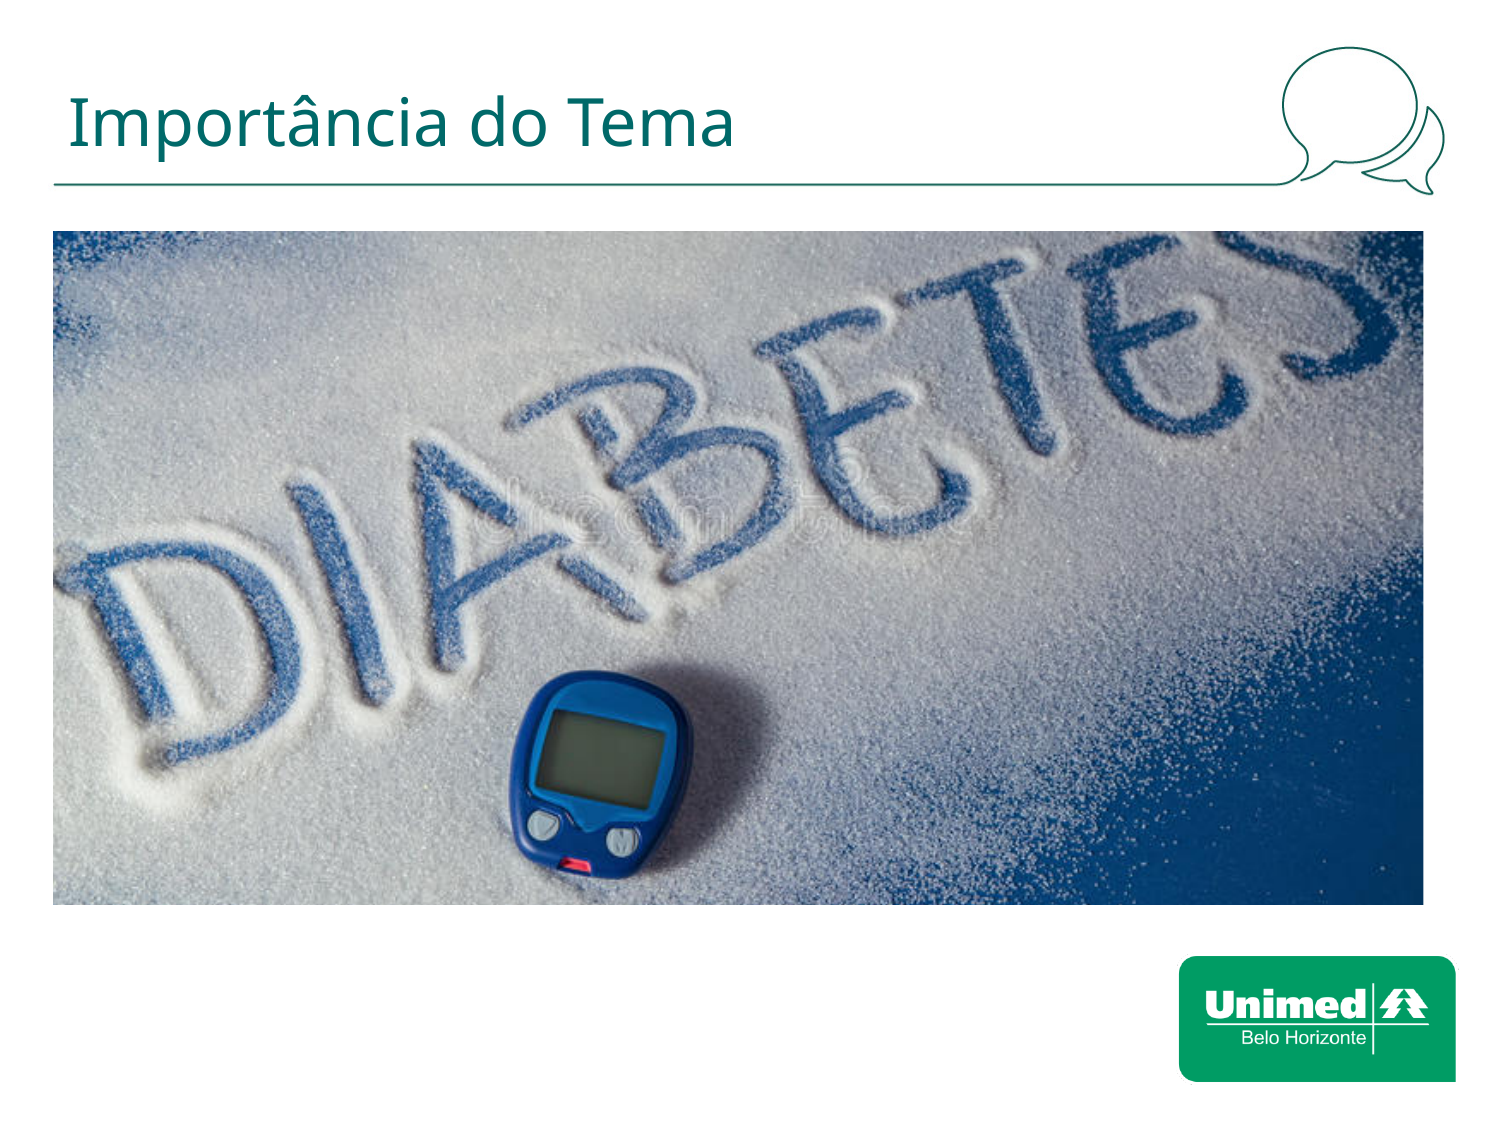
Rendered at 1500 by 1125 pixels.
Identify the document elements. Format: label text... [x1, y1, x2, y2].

picture [0, 0, 1500, 1125]
title Importância do Tema [53, 66, 1294, 173]
